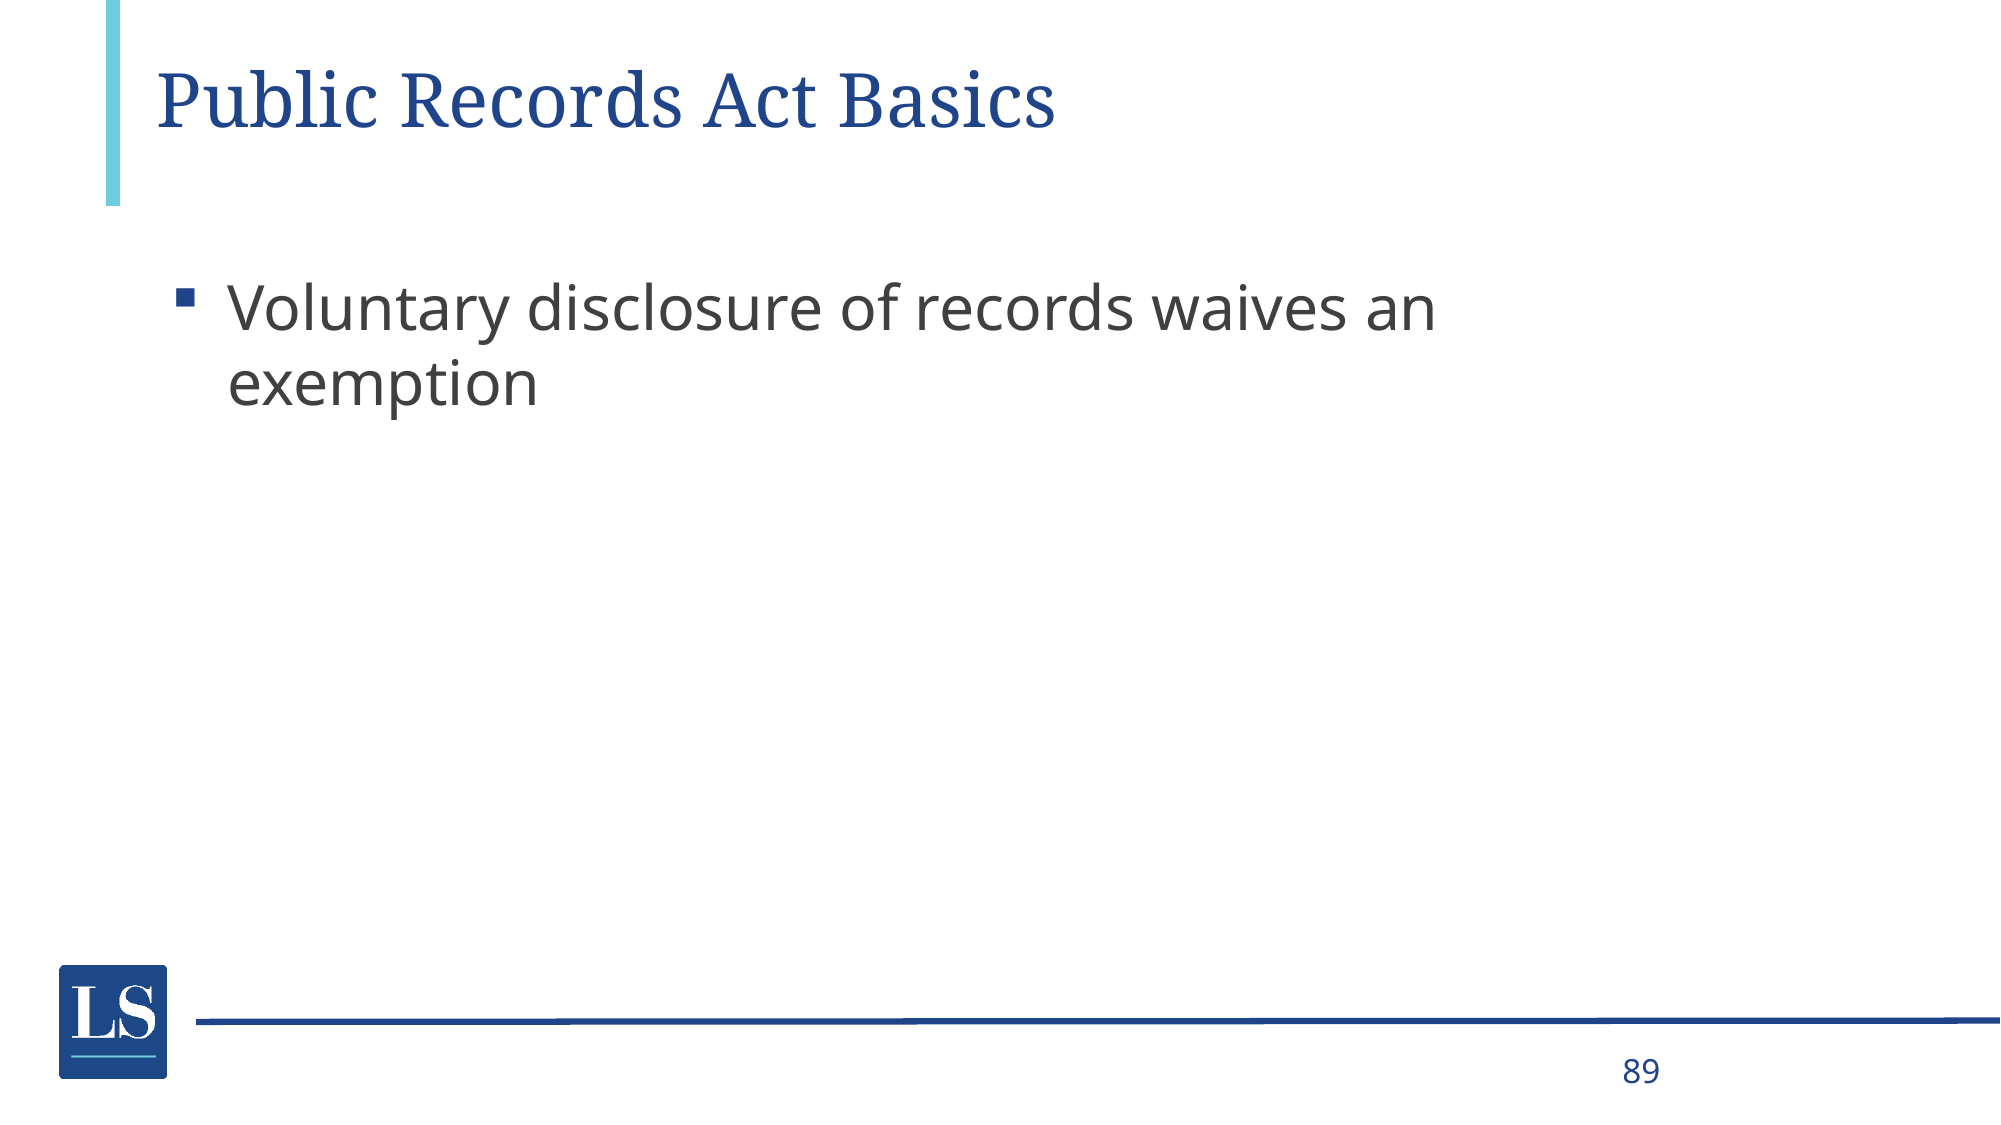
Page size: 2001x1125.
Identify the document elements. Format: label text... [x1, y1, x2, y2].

title Public Records Act Basics [141, 0, 1863, 206]
picture [59, 965, 167, 1079]
slide_number 89 [1599, 1042, 1675, 1103]
list Voluntary disclosure of records waives an exemption [81, 260, 1634, 988]
